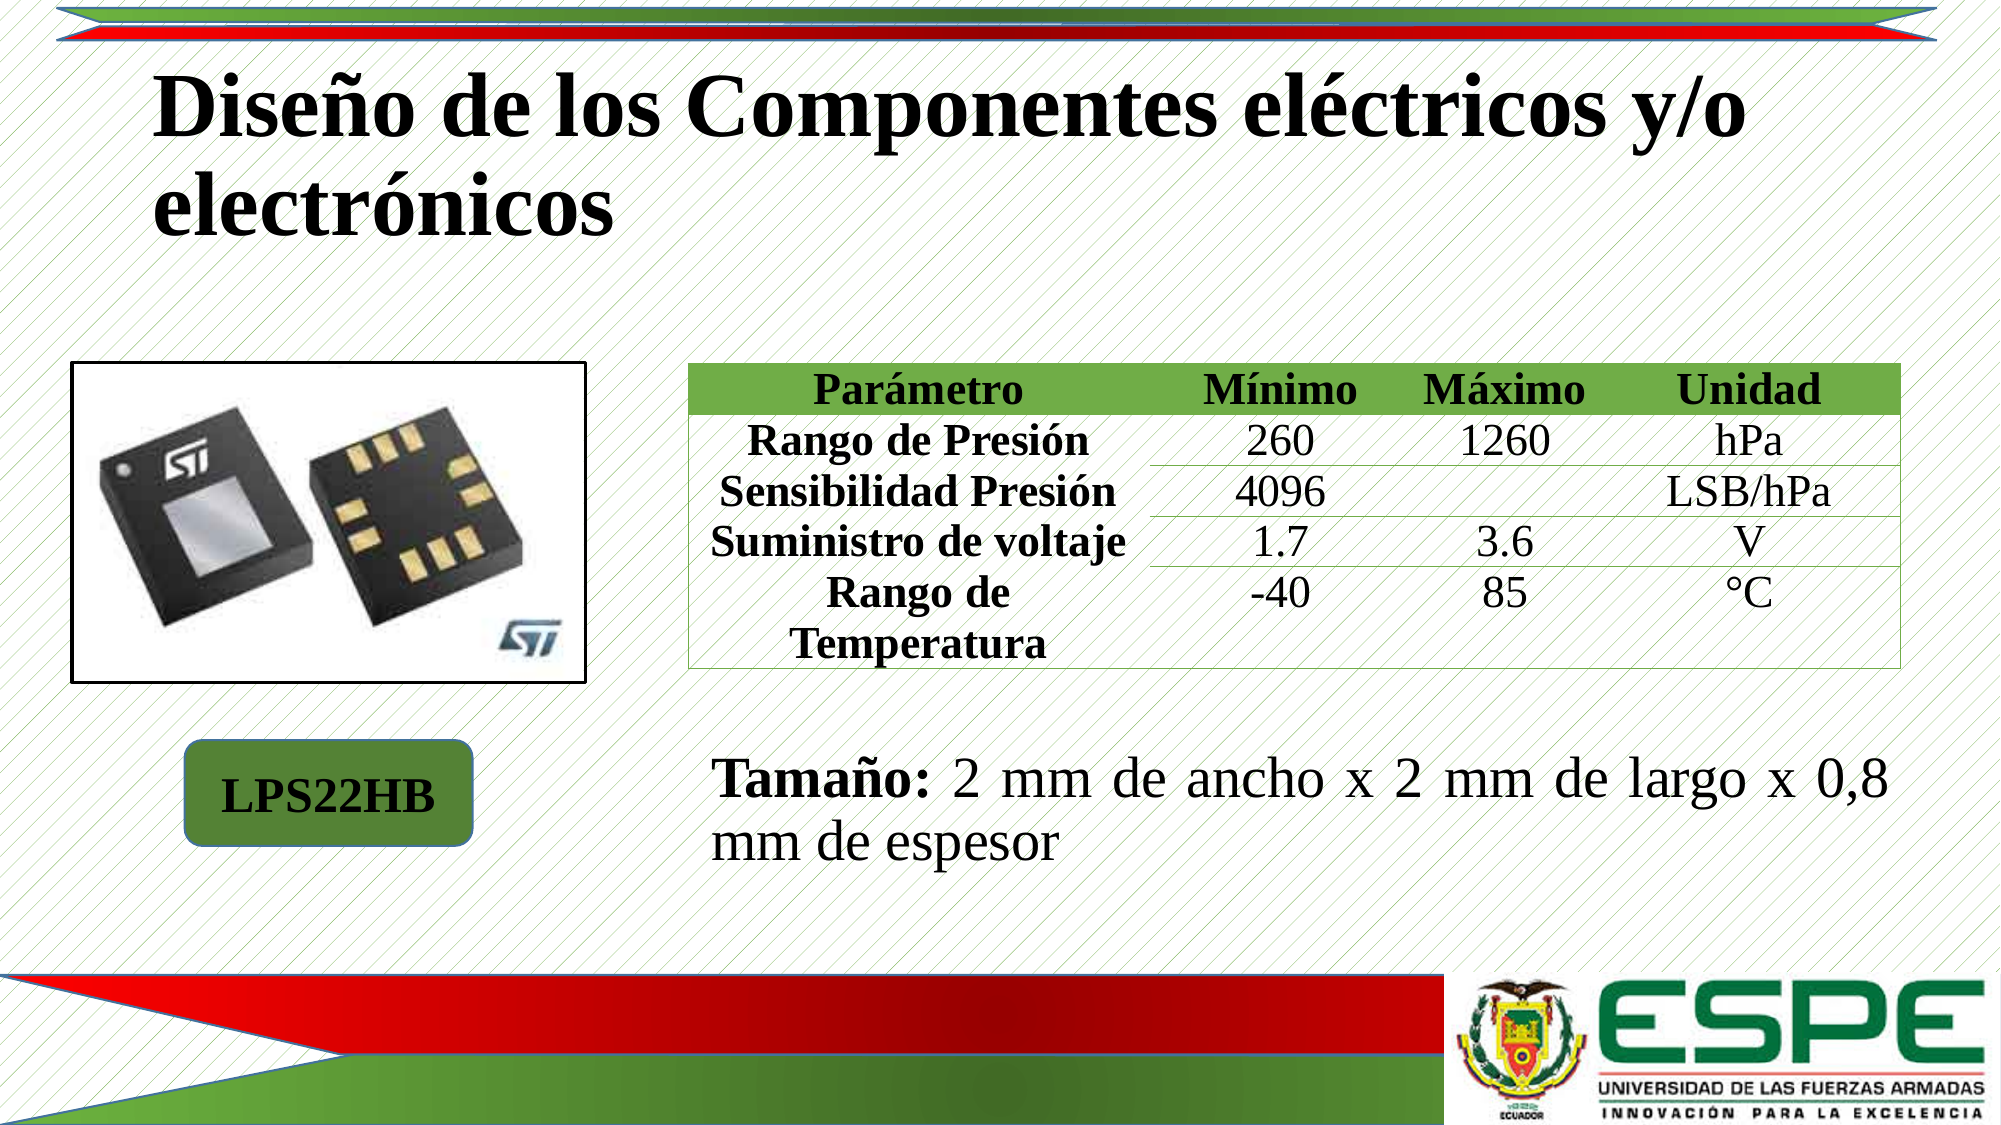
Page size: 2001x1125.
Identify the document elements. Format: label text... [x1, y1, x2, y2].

text_box Tamaño: 2 mm de ancho x 2 mm de largo x 0,8 mm de espesor [695, 740, 1905, 891]
table_header Unidad [1598, 364, 1900, 414]
picture [1444, 972, 2000, 1125]
table_cell hPa [1598, 415, 1900, 465]
table_cell [1412, 466, 1598, 516]
text_box LPS22HB [183, 739, 474, 847]
table_cell -40 [1150, 567, 1412, 668]
table_cell 1260 [1412, 415, 1598, 465]
table_cell V [1598, 517, 1900, 566]
table_cell 3.6 [1412, 517, 1598, 566]
picture [73, 363, 584, 681]
table_header Mínimo [1150, 364, 1412, 414]
table_cell °C [1598, 567, 1900, 668]
table_header Parámetro [689, 364, 1150, 415]
table_cell LSB/hPa [1598, 466, 1900, 516]
table_cell Rango de Presión [689, 415, 1150, 465]
table_cell 85 [1412, 567, 1598, 668]
table_header Máximo [1412, 364, 1598, 414]
table_cell Sensibilidad Presión [689, 465, 1150, 516]
table_cell 260 [1150, 415, 1412, 465]
table_cell 1.7 [1150, 517, 1412, 566]
table_cell Rango de Temperatura [689, 567, 1150, 668]
table_cell Suministro de voltaje [689, 516, 1150, 567]
title Diseño de los Componentes eléctricos y/o electrónicos [137, 48, 1863, 266]
table_cell 4096 [1150, 466, 1412, 516]
